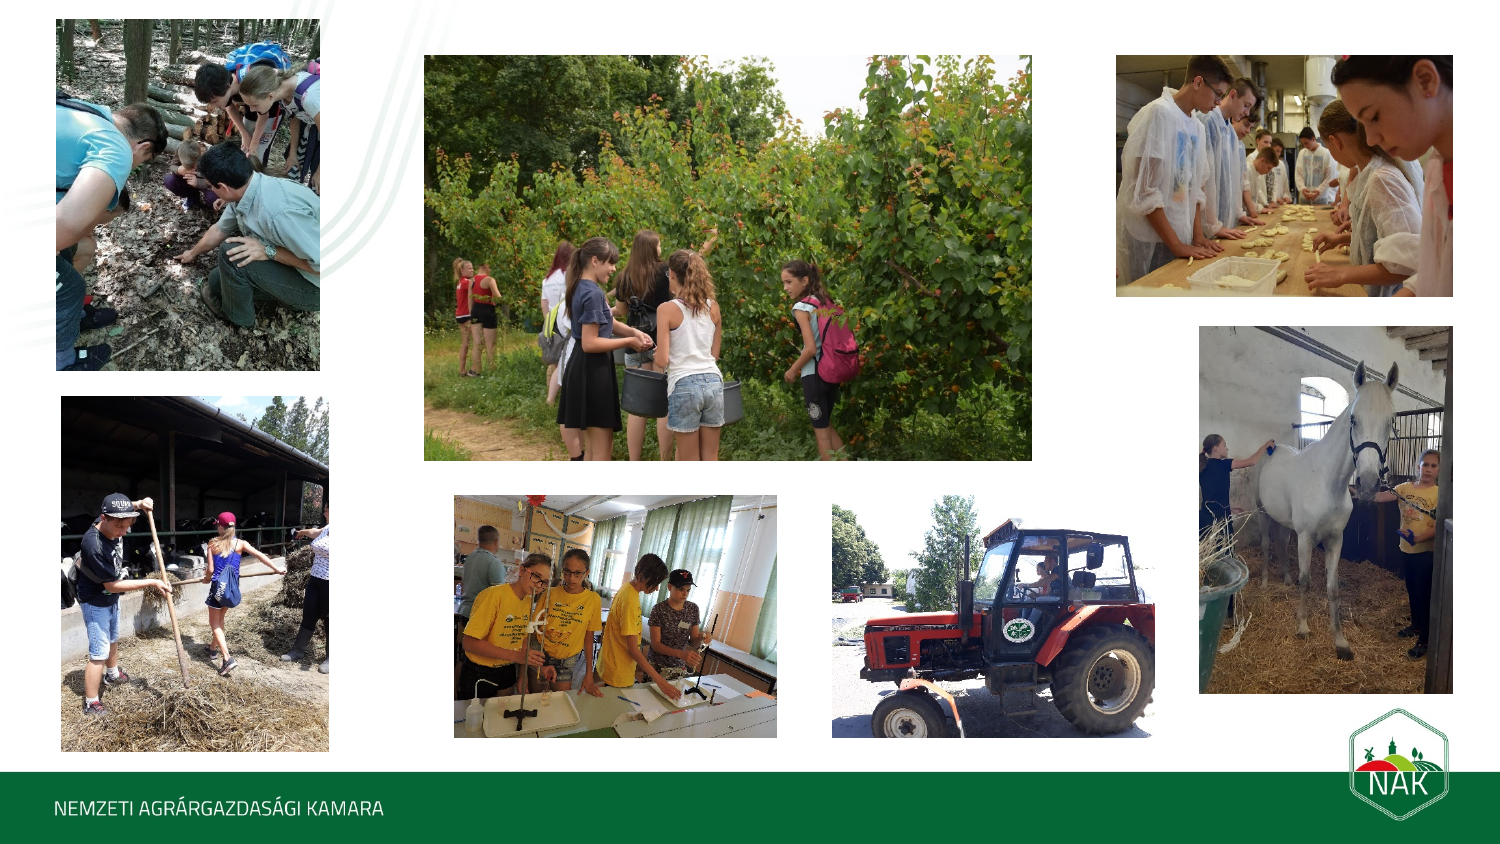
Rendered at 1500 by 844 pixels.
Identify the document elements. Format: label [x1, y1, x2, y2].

picture [0, 0, 1500, 844]
list [75, 32, 1425, 754]
